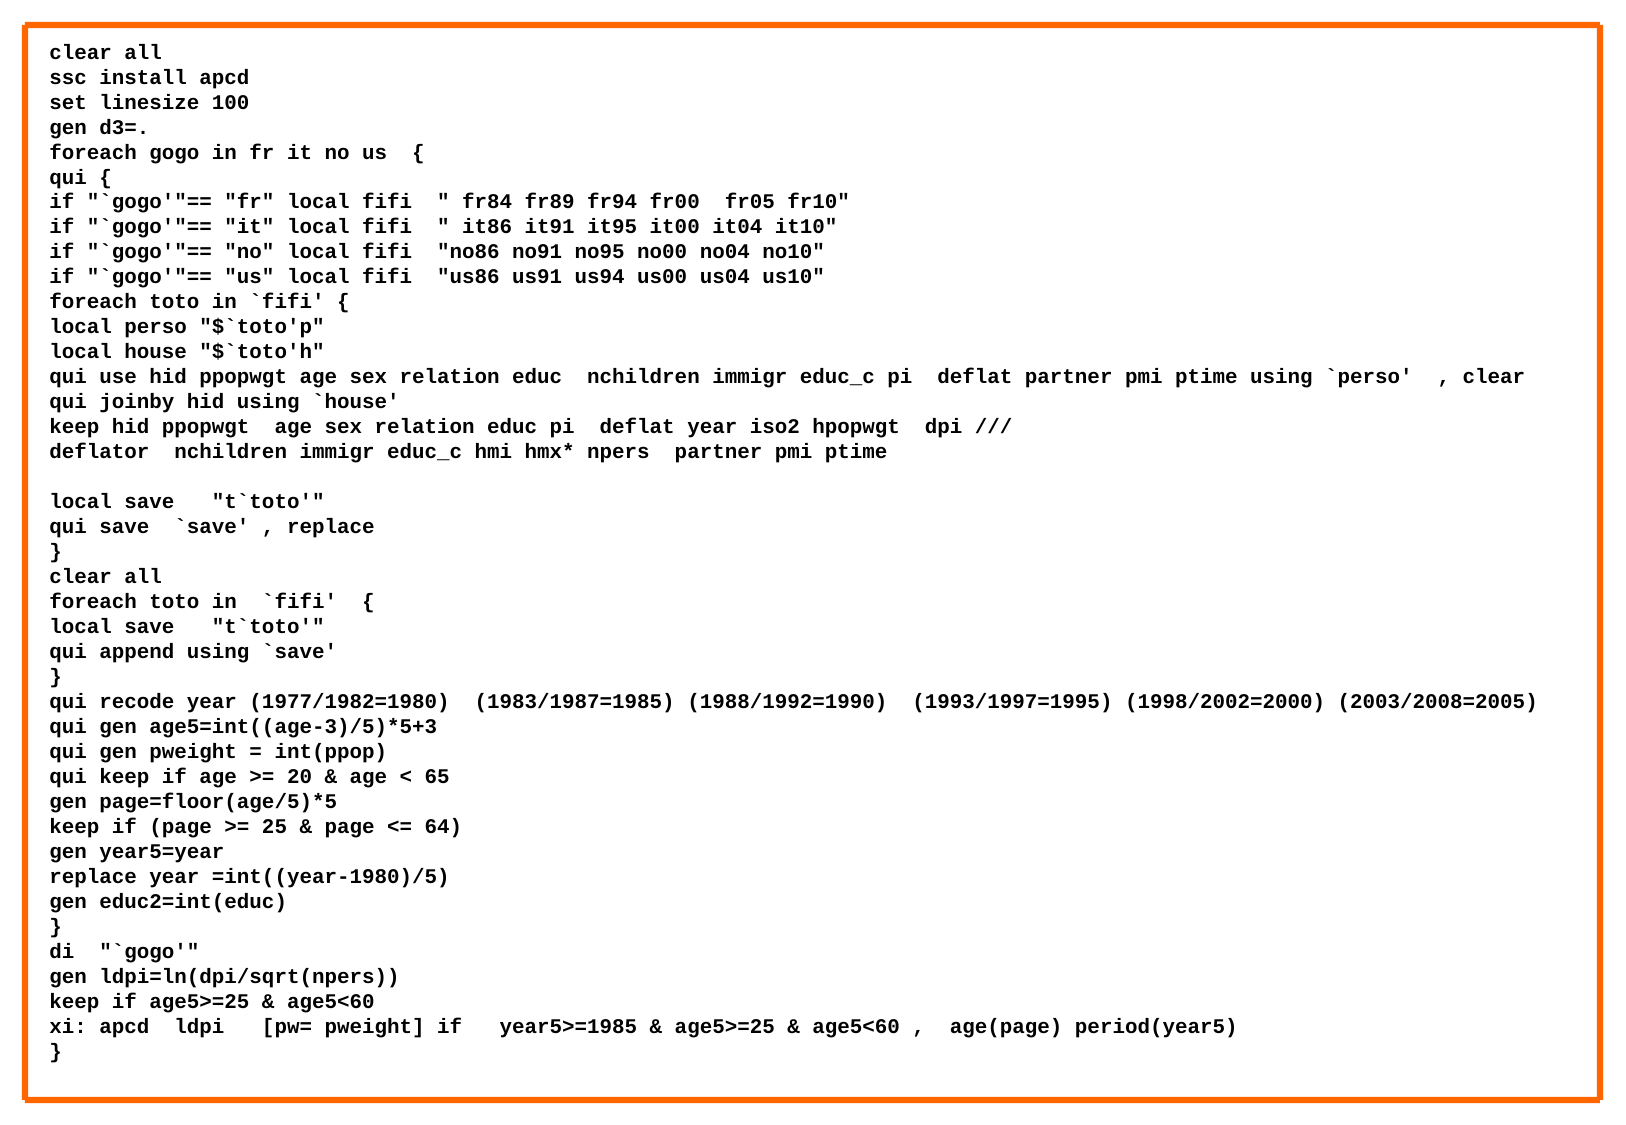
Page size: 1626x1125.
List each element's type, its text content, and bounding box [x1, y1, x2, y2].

text_box clear all ssc install apcd set linesize 100 gen d3=. foreach gogo in fr it no us { qui { if "`gogo'"== "fr" local fifi " fr84 fr89 fr94 fr00 fr05 fr10" if "`gogo'"== "it" local fifi " it86 it91 it95 it00 it04 it10" if "`gogo'"== "no" local fifi "no86 no91 no95 no00 no04 no10" if "`gogo'"== "us" local fifi "us86 us91 us94 us00 us04 us10" foreach toto in `fifi' { local perso "$`toto'p" local house "$`toto'h" qui use hid ppopwgt age sex relation educ nchildren immigr educ_c pi deflat partner pmi ptime using `perso' , clear qui joinby hid using `house' keep hid ppopwgt age sex relation educ pi deflat year iso2 hpopwgt dpi /// deflator nchildren immigr educ_c hmi hmx* npers partner pmi ptime local save "t`toto'" qui save `save' , replace } clear all foreach toto in `fifi' { local save "t`toto'" qui append using `save' } qui recode year (1977/1982=1980) (1983/1987=1985) (1988/1992=1990) (1993/1997=1995) (1998/2002=2000) (2003/2008=2005) qui gen age5=int((age-3)/5)*5+3 qui gen pweight = int(ppop) qui keep if age >= 20 & age < 65 gen page=floor(age/5)*5 keep if (page >= 25 & page <= 64) gen year5=year replace year =int((year-1980)/5) gen educ2=int(educ) } di "`gogo'" gen ldpi=ln(dpi/sqrt(npers)) keep if age5>=25 & age5<60 xi: apcd ldpi [pw= pweight] if year5>=1985 & age5>=25 & age5<60 , age(page) period(year5) } [34, 30, 1570, 1095]
